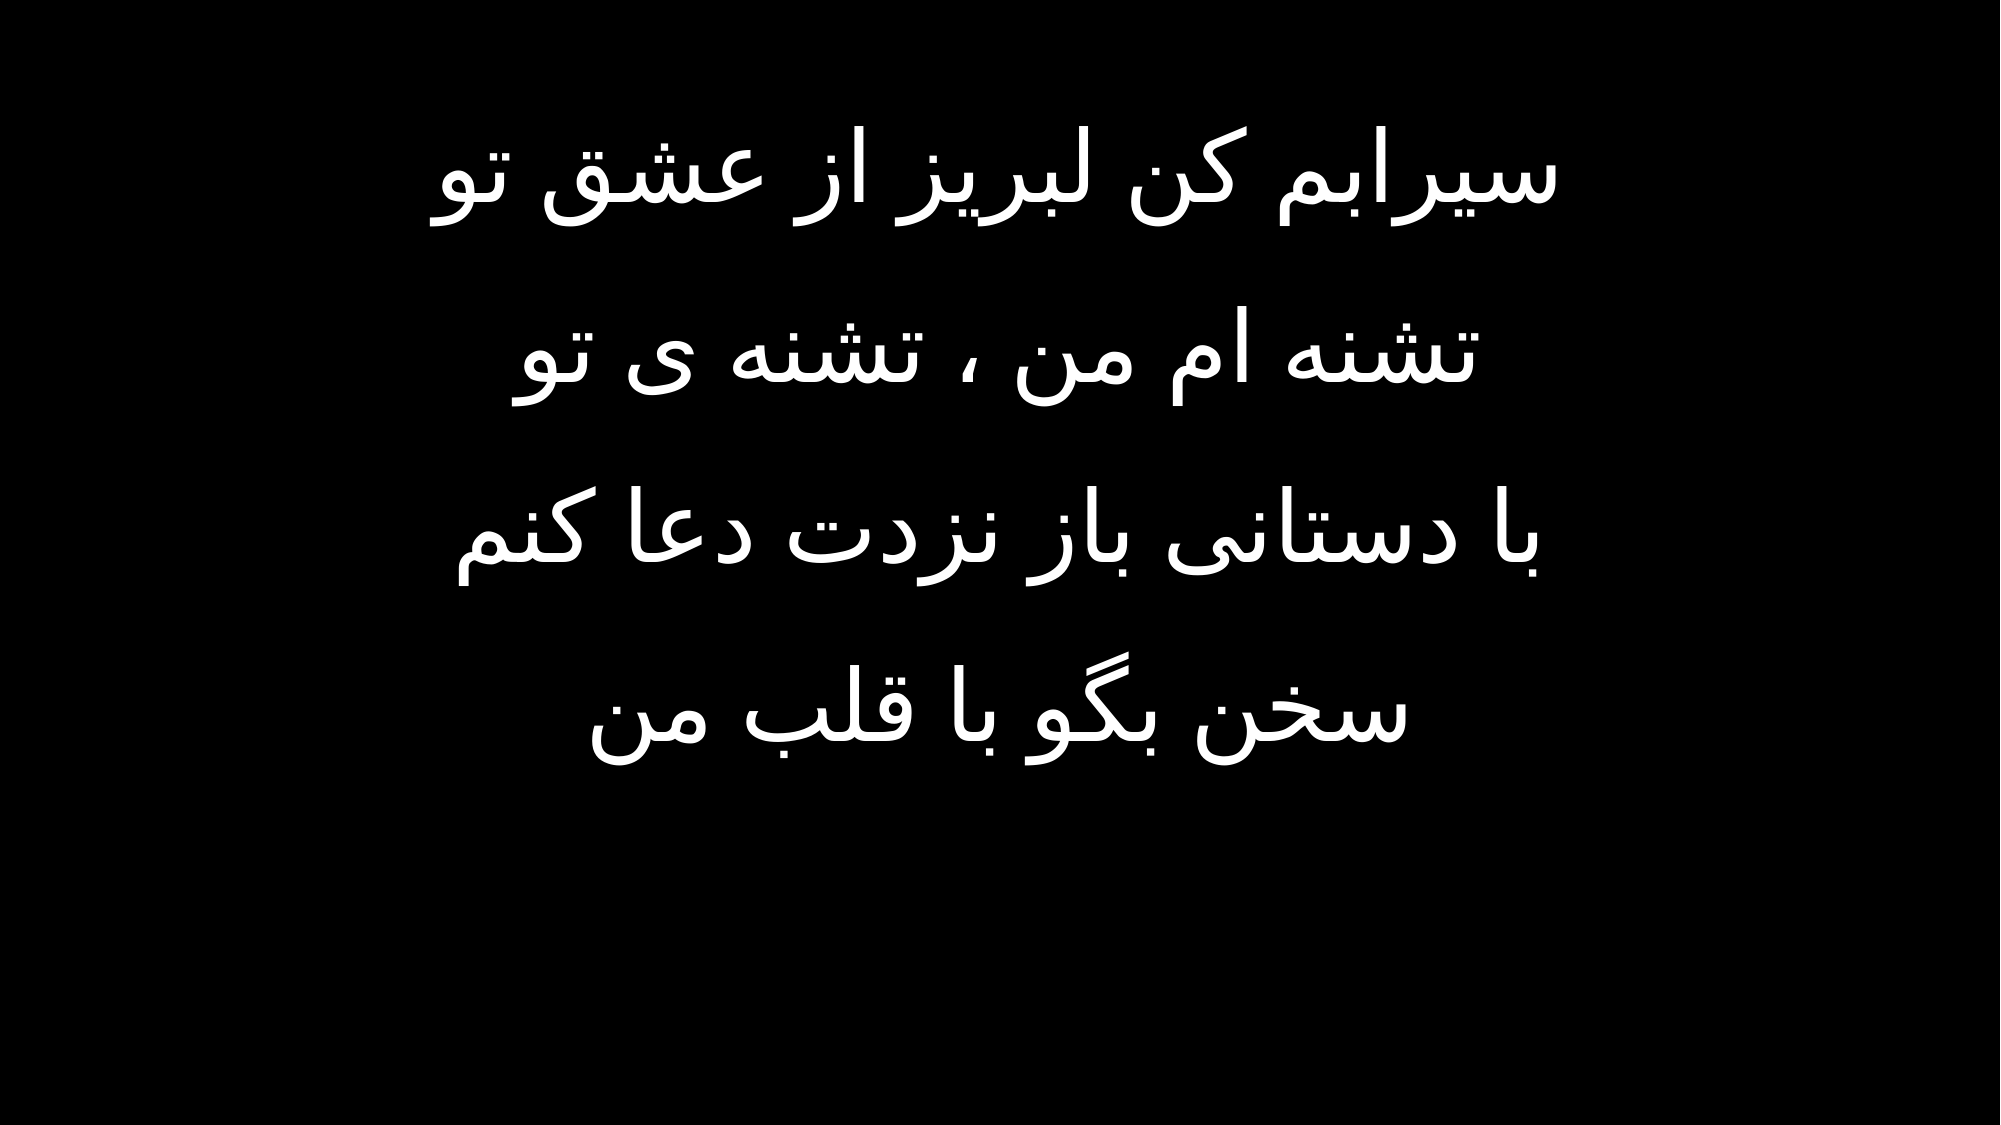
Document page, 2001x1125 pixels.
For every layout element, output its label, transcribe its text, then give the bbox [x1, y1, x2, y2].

text_box سیرابم کن لبریز از عشق تو تشنه ام من ، تشنه ی تو با دستانی باز نزدت دعا کنم سخن بگو با قلب من [0, 0, 2000, 950]
